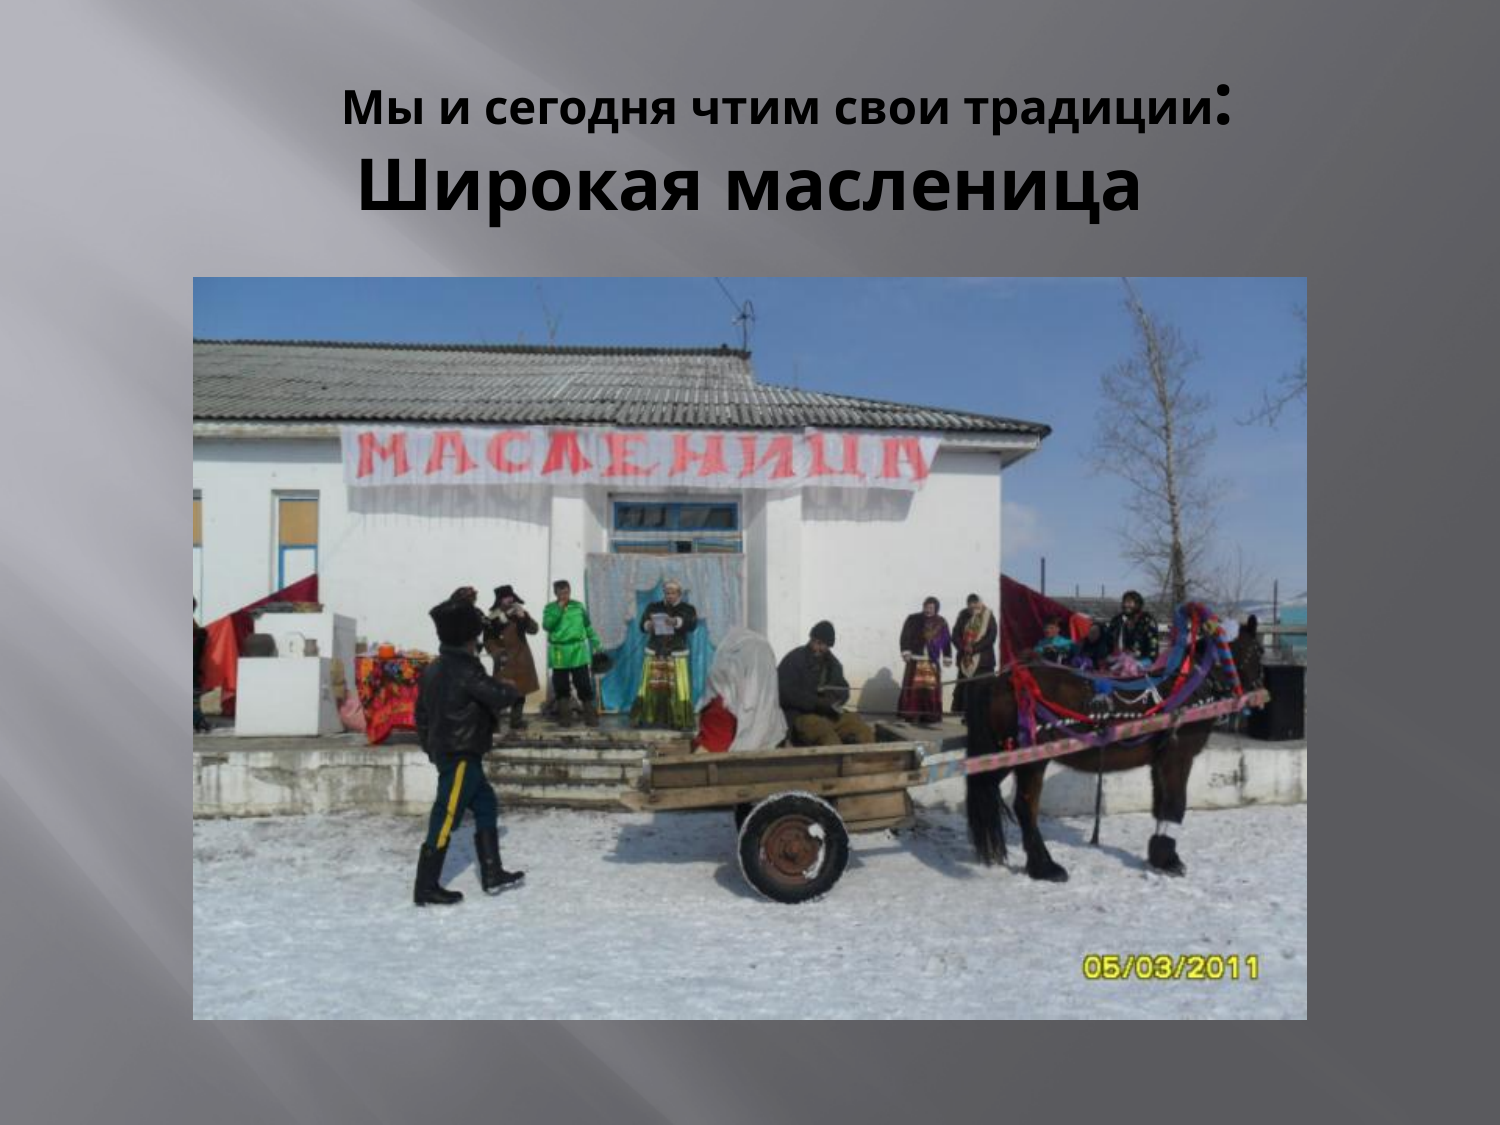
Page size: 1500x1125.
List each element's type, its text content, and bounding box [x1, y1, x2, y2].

title Мы и сегодня чтим свои традиции: Широкая масленица [75, 45, 1425, 233]
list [192, 277, 1307, 1021]
